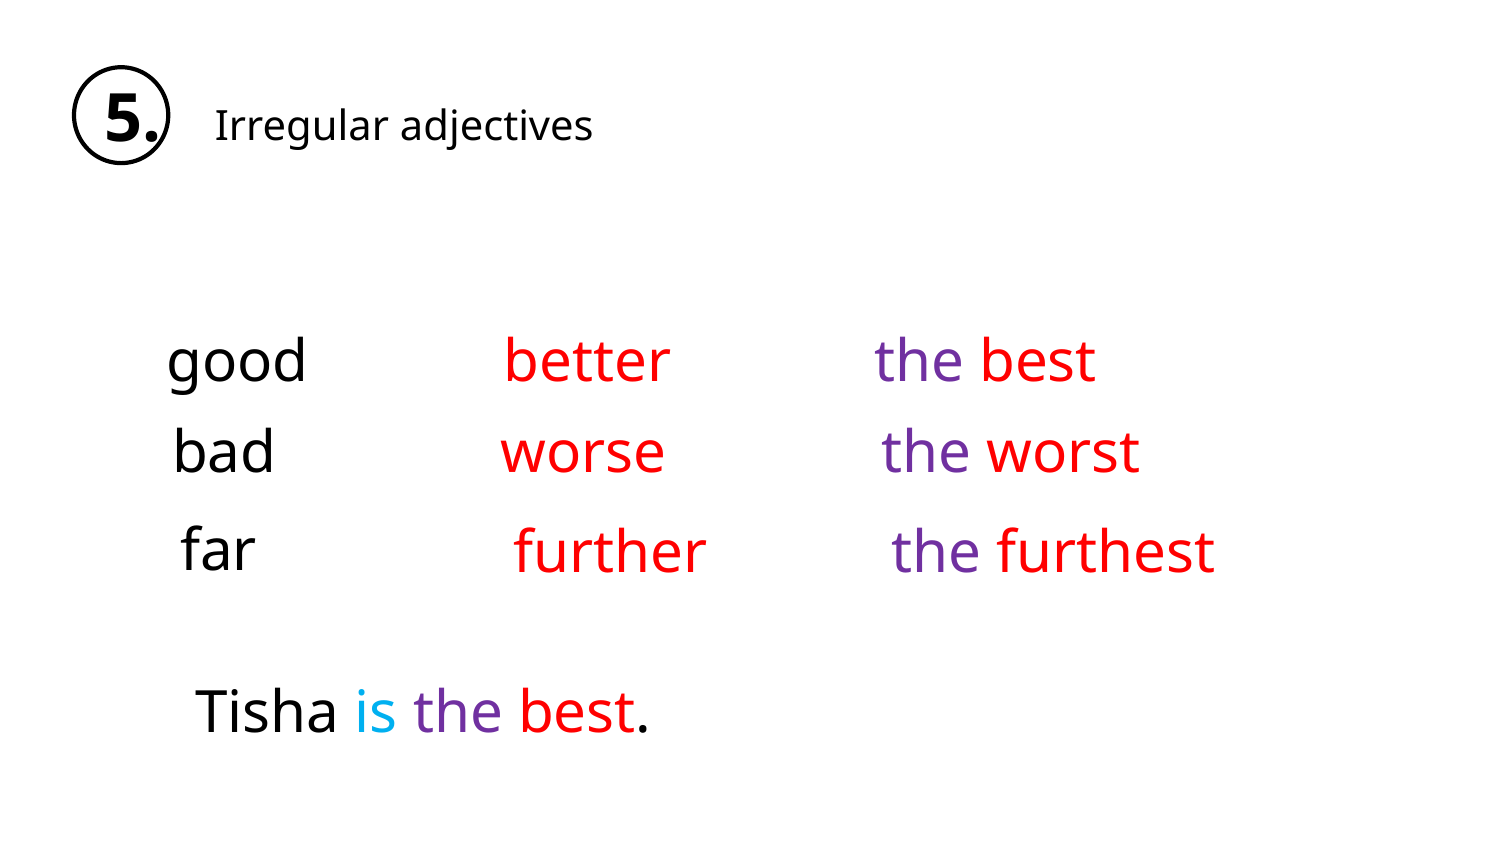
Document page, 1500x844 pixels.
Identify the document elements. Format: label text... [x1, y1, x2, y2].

text_box 5. [89, 154, 101, 162]
text_box bad [157, 406, 292, 492]
text_box Irregular adjectives [200, 91, 620, 156]
text_box 5. [138, 67, 194, 162]
text_box Tisha is the best. [180, 666, 667, 752]
text_box further [499, 506, 723, 592]
text_box good [151, 315, 324, 401]
text_box [71, 65, 171, 166]
text_box better [489, 315, 687, 401]
text_box the worst [866, 406, 1171, 492]
text_box worse [486, 406, 682, 492]
text_box far [165, 504, 273, 590]
text_box 5. [89, 67, 104, 76]
text_box the best [859, 315, 1113, 401]
text_box the furthest [876, 506, 1231, 592]
